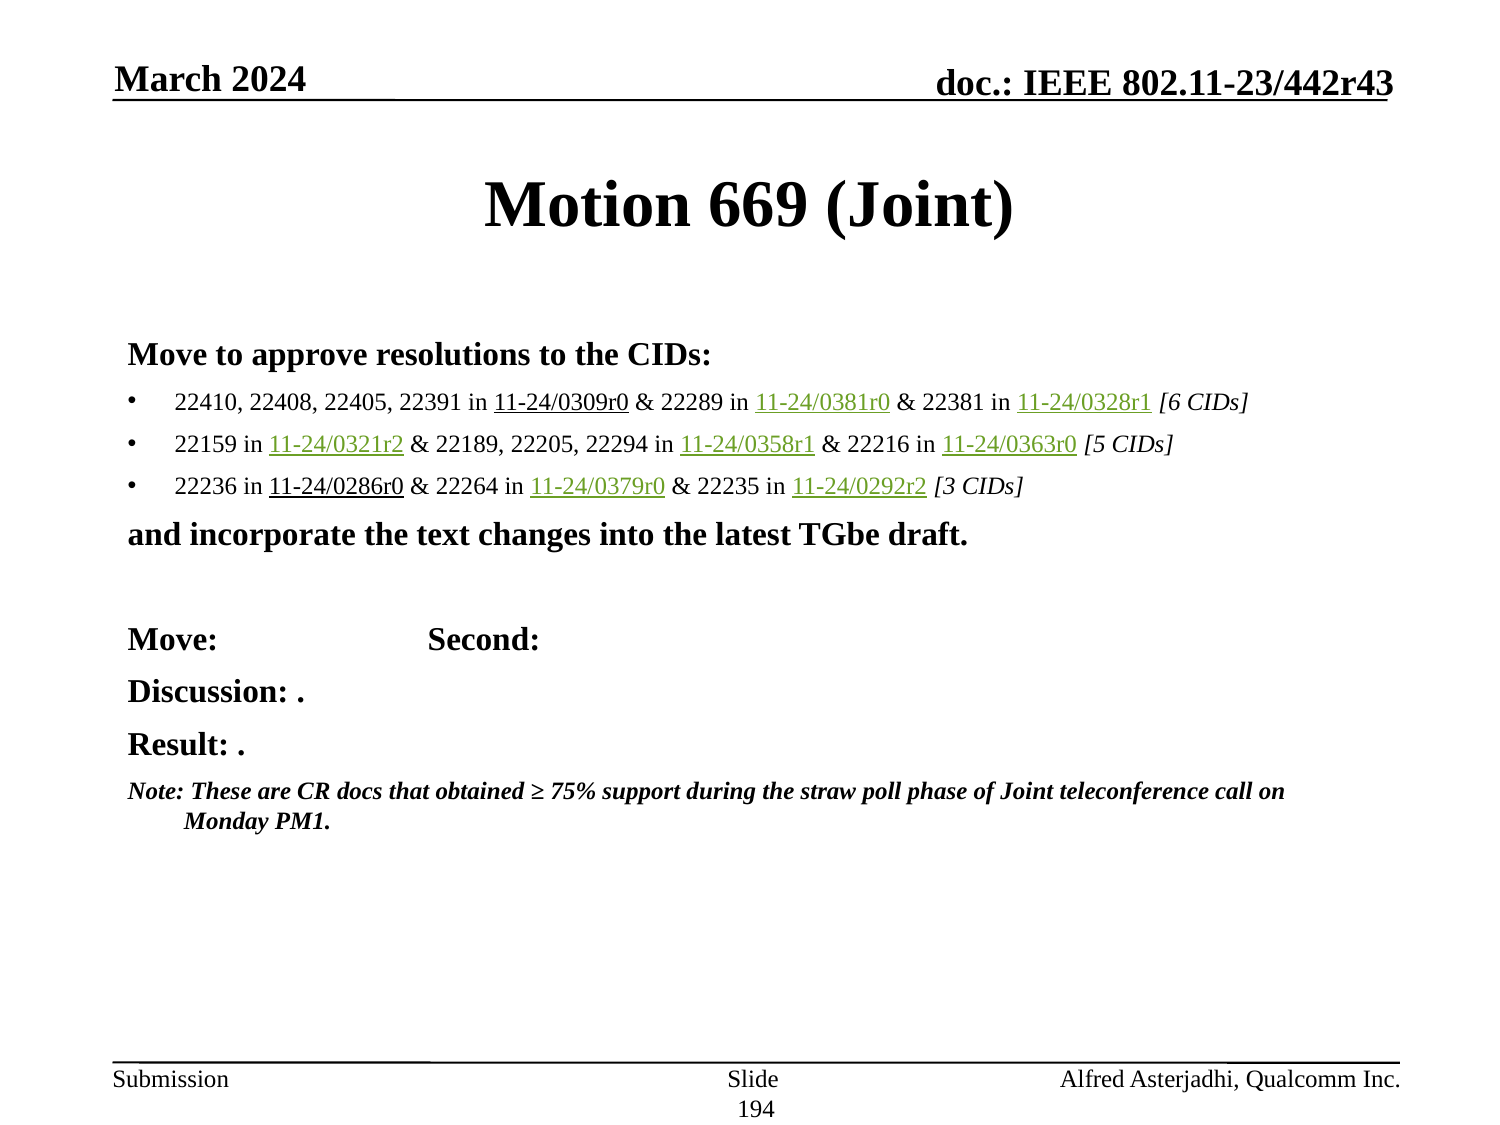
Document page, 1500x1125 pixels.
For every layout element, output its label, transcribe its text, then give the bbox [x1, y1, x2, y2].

list Move to approve resolutions to the CIDs: 22410, 22408, 22405, 22391 in 11-24/0309r0 & 22289 in 11-24/0381r0 & 22381 in 11-24/0328r1 [6 CIDs] 22159 in 11-24/0321r2 & 22189, 22205, 22294 in 11-24/0358r1 & 22216 in 11-24/0363r0 [5 CIDs] 22236 in 11-24/0286r0 & 22264 in 11-24/0379r0 & 22235 in 11-24/0292r2 [3 CIDs] and incorporate the text changes into the latest TGbe draft. Move: Second: Discussion: . Result: . Note: These are CR docs that obtained ≥ 75% support during the straw poll phase of Joint teleconference call on Monday PM1. [112, 324, 1388, 1063]
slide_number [114, 54, 423, 100]
footer Alfred Asterjadhi, Qualcomm Inc. [878, 1061, 1402, 1093]
title Motion 669 (Joint) [112, 112, 1388, 288]
slide_number Slide 194 [712, 1061, 800, 1123]
